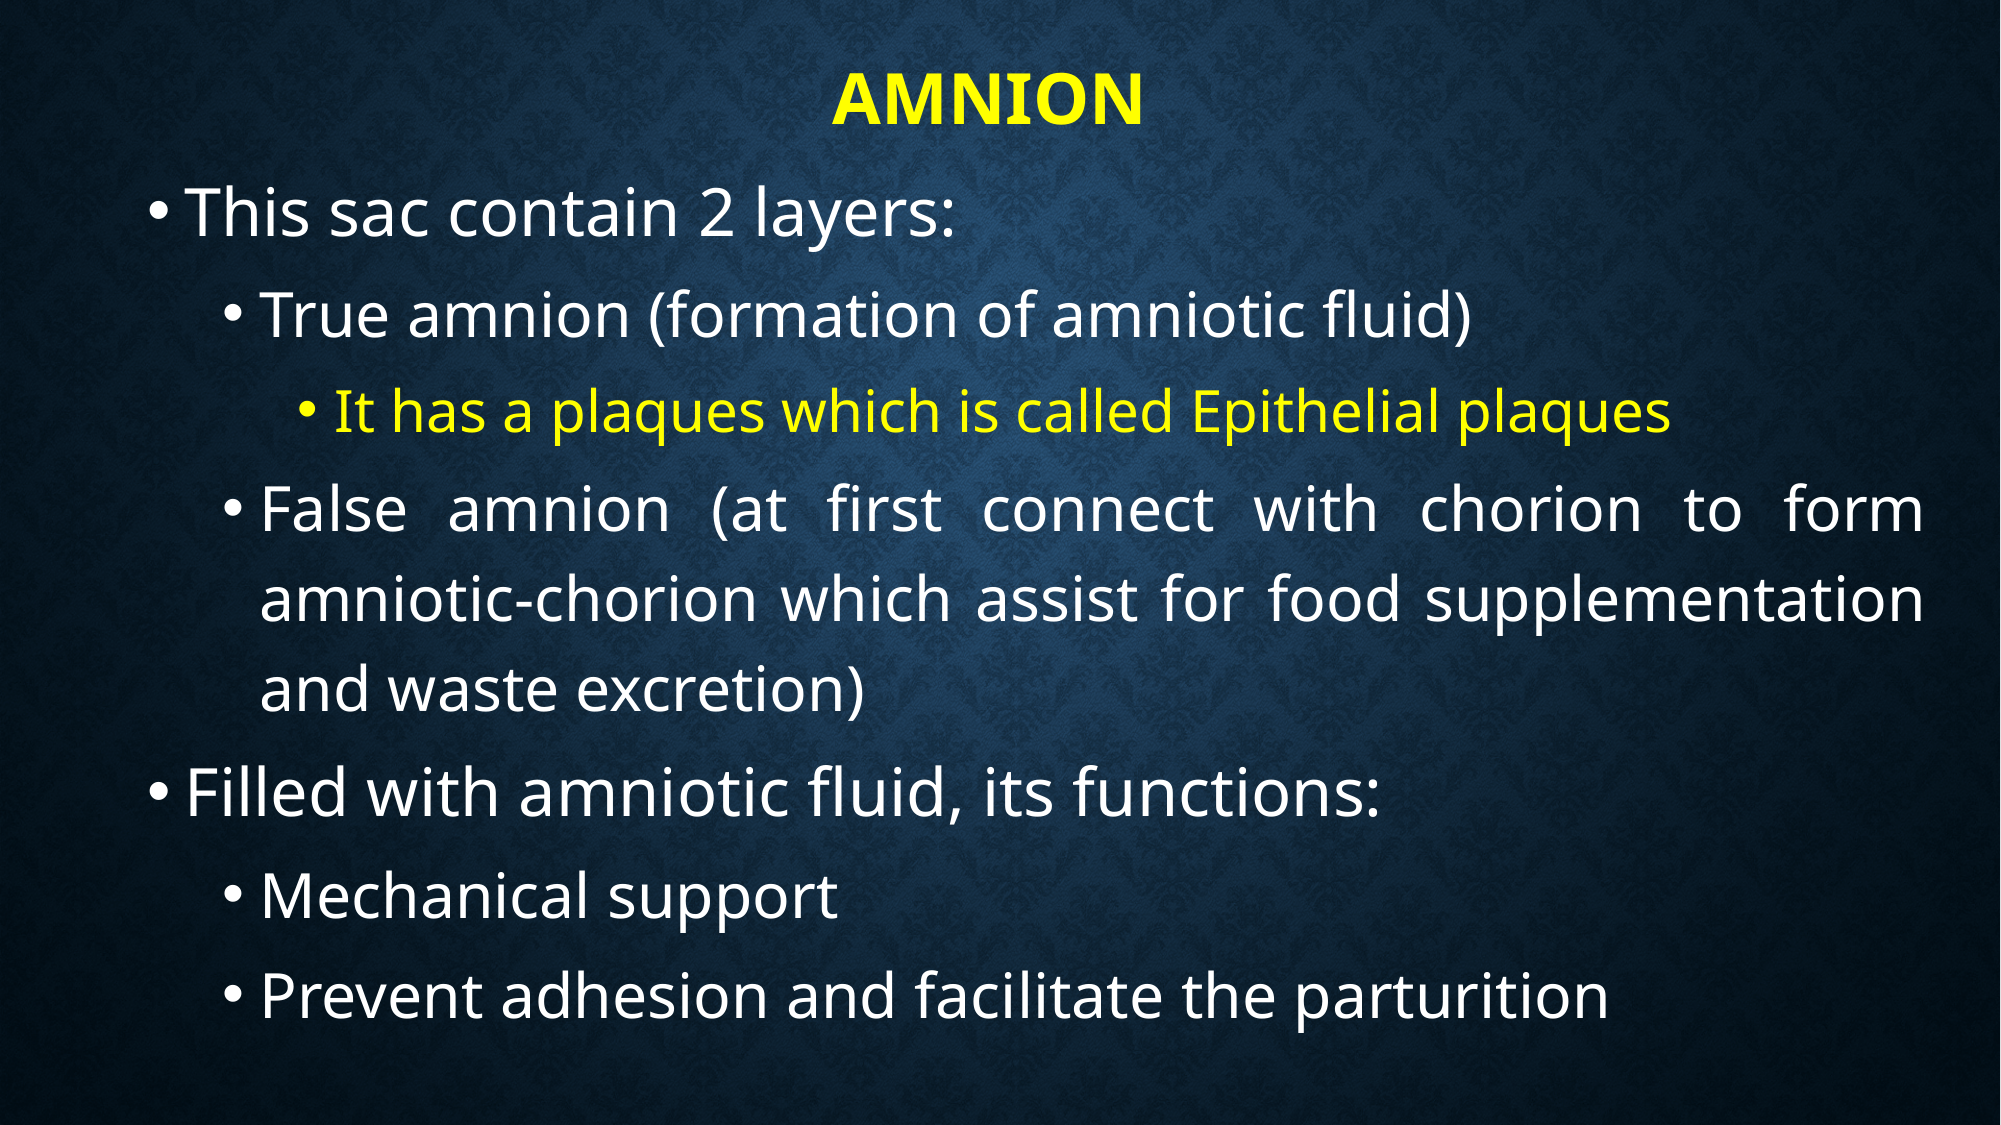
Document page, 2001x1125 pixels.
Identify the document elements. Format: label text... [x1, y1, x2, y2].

title Amnion [149, 27, 1849, 145]
list This sac contain 2 layers: True amnion (formation of amniotic fluid) It has a plaques which is called Epithelial plaques False amnion (at first connect with chorion to form amniotic-chorion which assist for food supplementation and waste excretion) Filled with amniotic fluid, its functions: Mechanical support Prevent adhesion and facilitate the parturition [57, 145, 1944, 1101]
